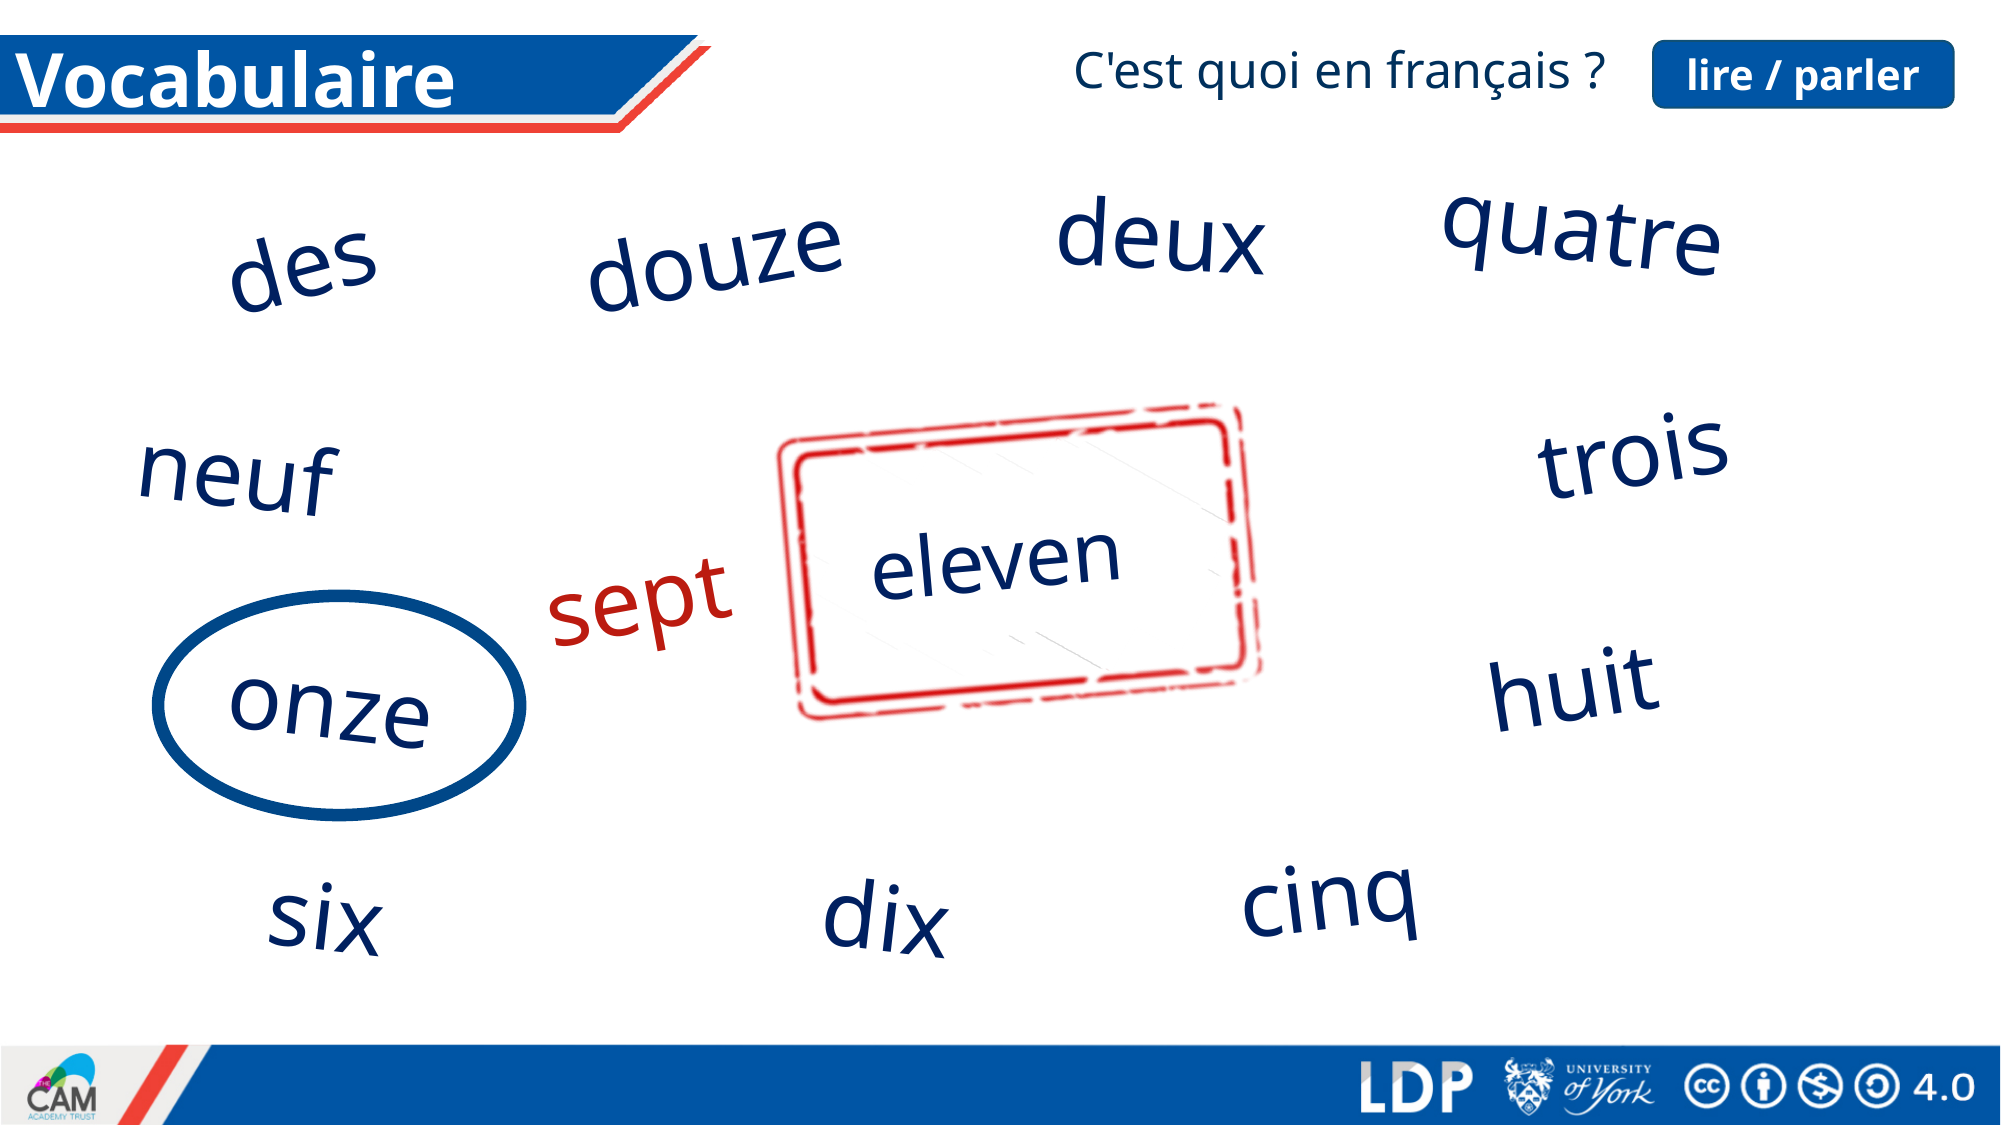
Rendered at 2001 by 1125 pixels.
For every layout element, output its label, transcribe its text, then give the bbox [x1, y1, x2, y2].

text_box sept [520, 511, 751, 677]
title Vocabulaire [0, 35, 727, 142]
text_box deux [1037, 164, 1374, 308]
text_box huit [1463, 577, 1858, 762]
text_box quatre [1419, 144, 1939, 328]
text_box douze [557, 152, 931, 344]
text_box des [195, 163, 462, 346]
text_box trois [1513, 360, 1805, 530]
picture [0, 0, 2001, 1125]
text_box neuf [115, 395, 651, 567]
text_box dix [801, 843, 1610, 1061]
text_box C'est quoi en français ? [1059, 30, 1906, 106]
text_box [156, 594, 522, 817]
text_box six [247, 843, 688, 1018]
text_box onze [473, 659, 686, 805]
text_box cinq [1216, 783, 1711, 968]
text_box lire / parler [1656, 39, 1955, 109]
